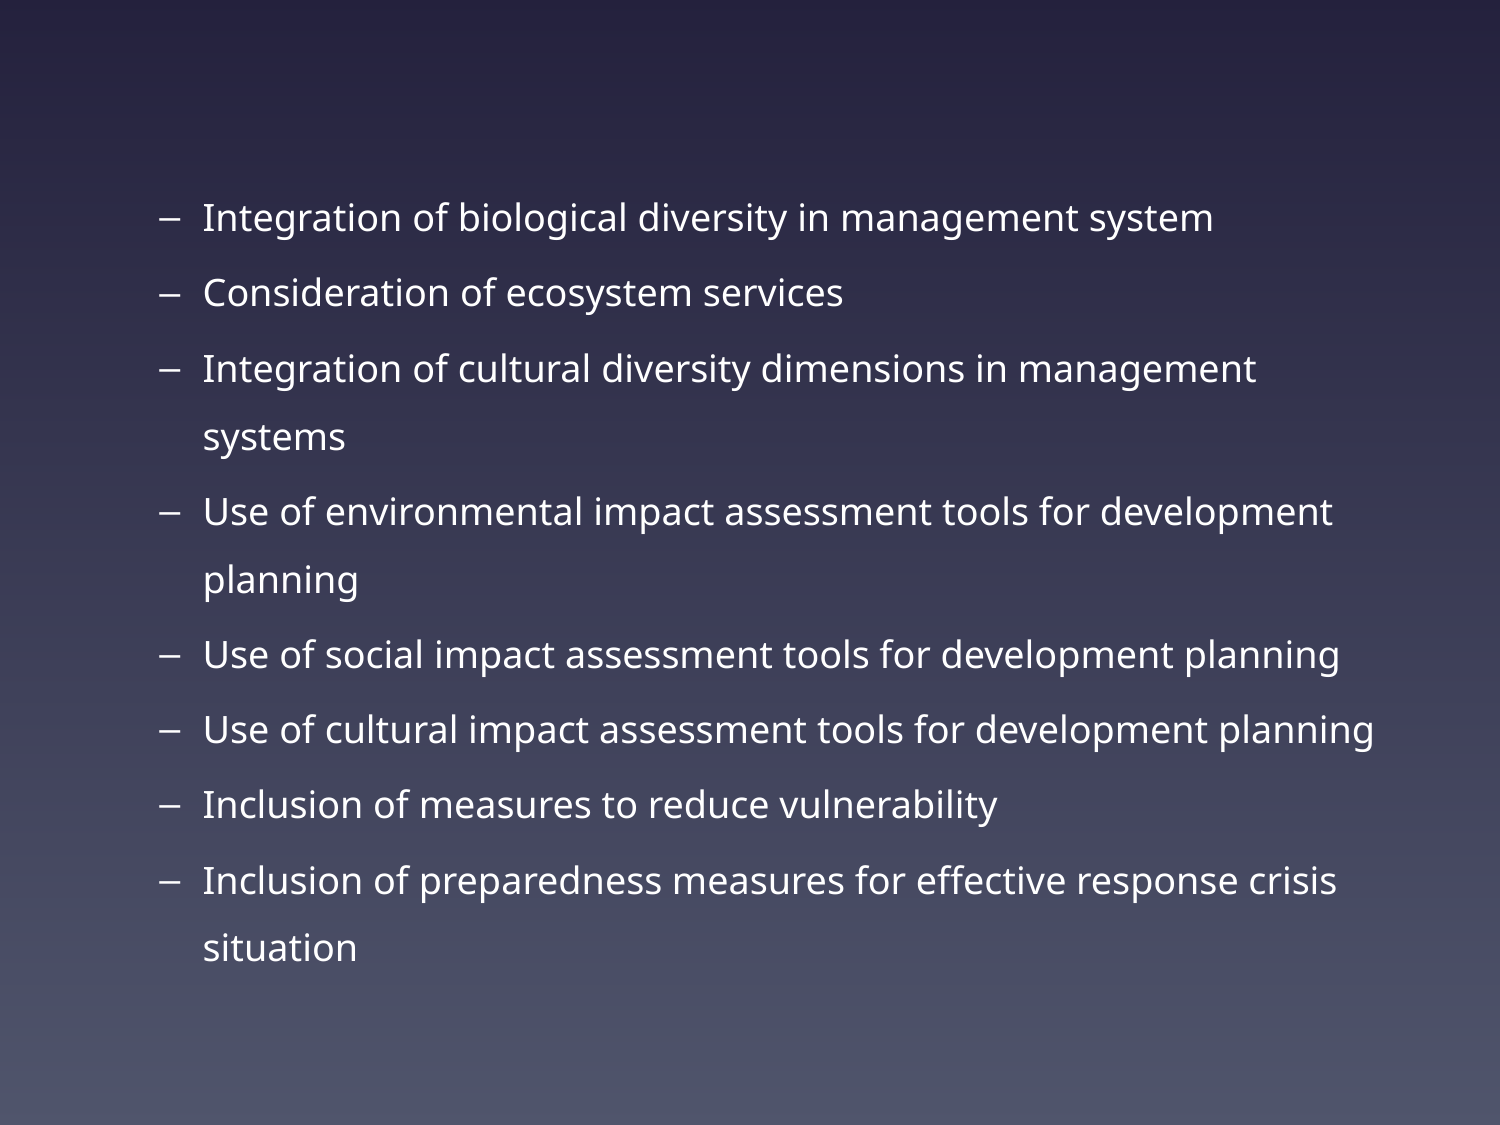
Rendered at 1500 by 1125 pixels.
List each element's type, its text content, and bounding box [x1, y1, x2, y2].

list Integration of biological diversity in management system Consideration of ecosystem services Integration of cultural diversity dimensions in management systems Use of environmental impact assessment tools for development planning Use of social impact assessment tools for development planning Use of cultural impact assessment tools for development planning Inclusion of measures to reduce vulnerability Inclusion of preparedness measures for effective response crisis situation [75, 144, 1425, 997]
